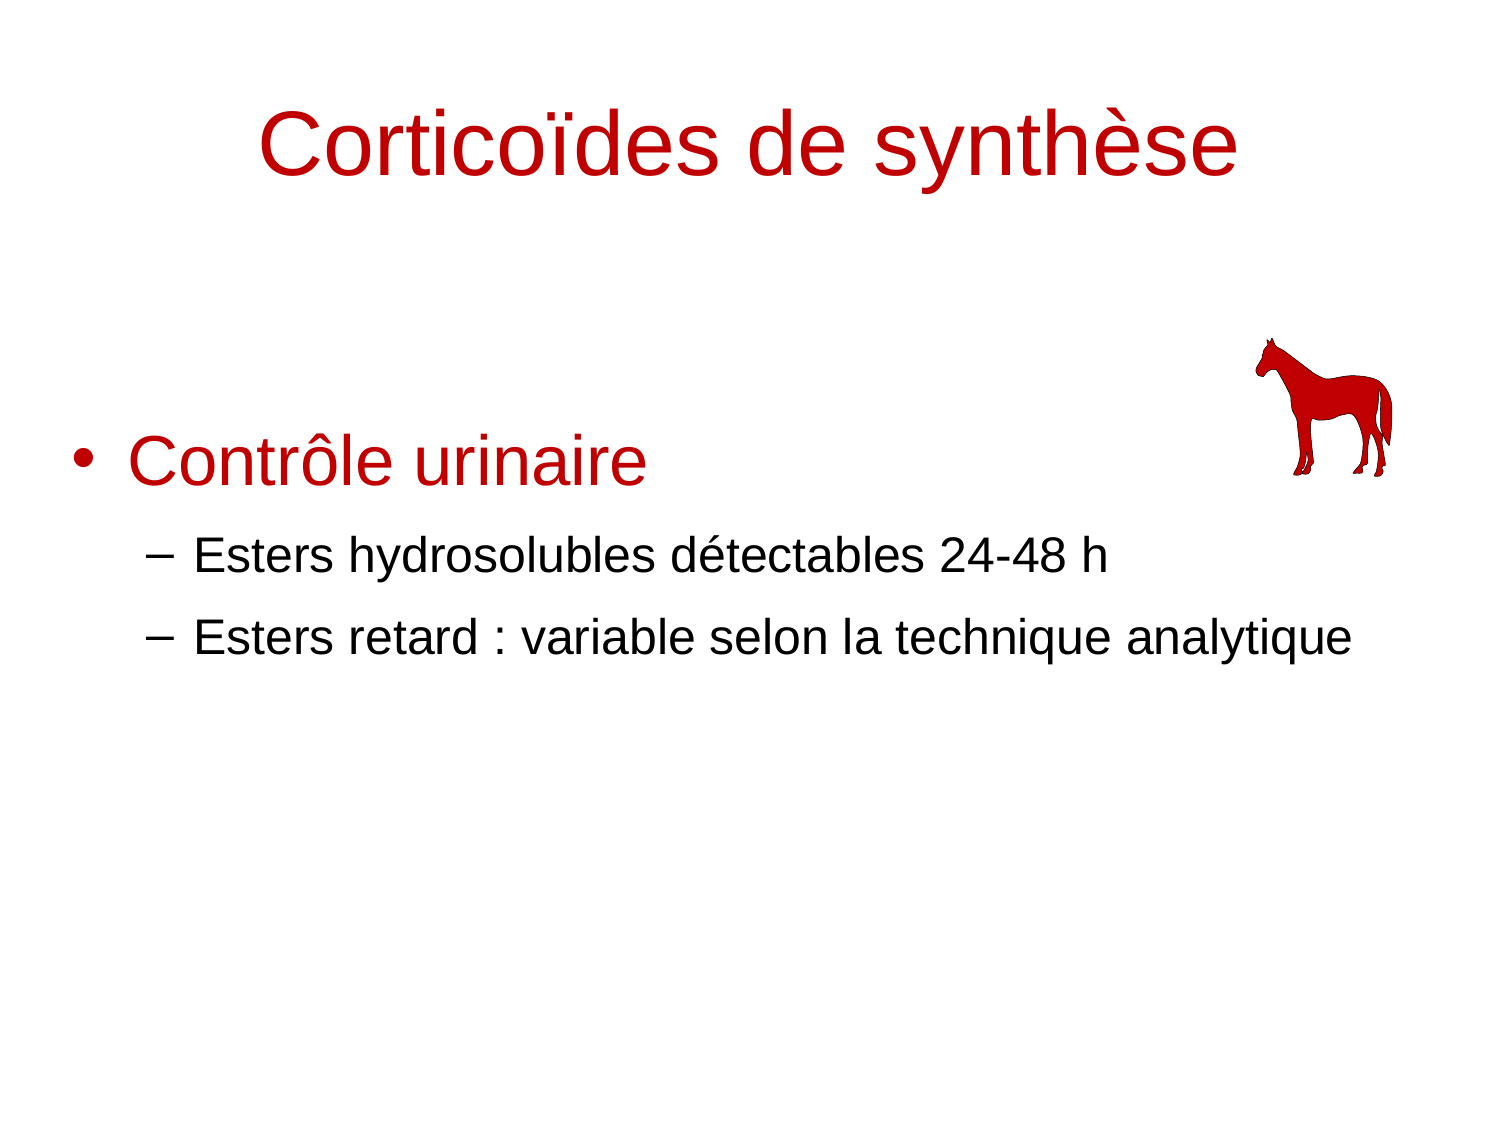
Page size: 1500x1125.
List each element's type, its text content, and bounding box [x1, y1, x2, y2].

title Corticoïdes de synthèse [75, 45, 1425, 233]
text_box [1255, 338, 1392, 407]
list Contrôle urinaire Esters hydrosolubles détectables 24-48 h Esters retard : variable selon la technique analytique [56, 407, 1444, 958]
